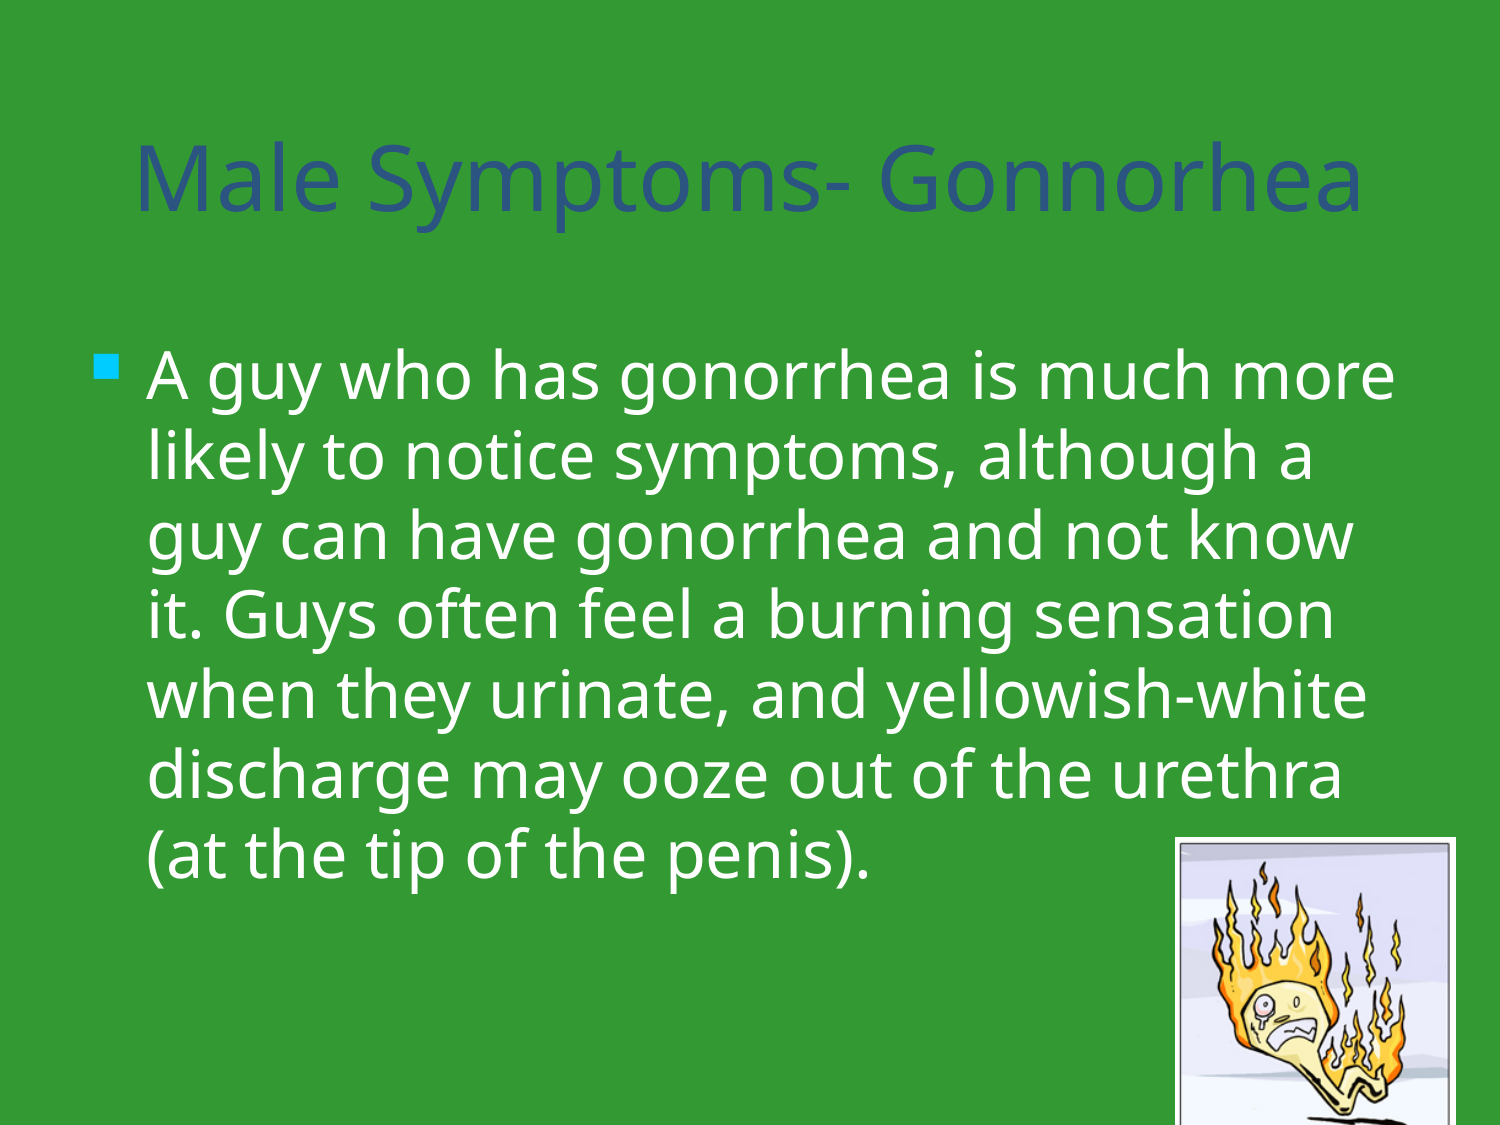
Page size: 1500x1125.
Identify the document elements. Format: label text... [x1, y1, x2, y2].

list A guy who has gonorrhea is much more likely to notice symptoms, although a guy can have gonorrhea and not know it. Guys often feel a burning sensation when they urinate, and yellowish-white discharge may ooze out of the urethra (at the tip of the penis). [74, 324, 1426, 1001]
title Male Symptoms- Gonnorhea [74, 62, 1426, 288]
picture [1174, 837, 1456, 1125]
